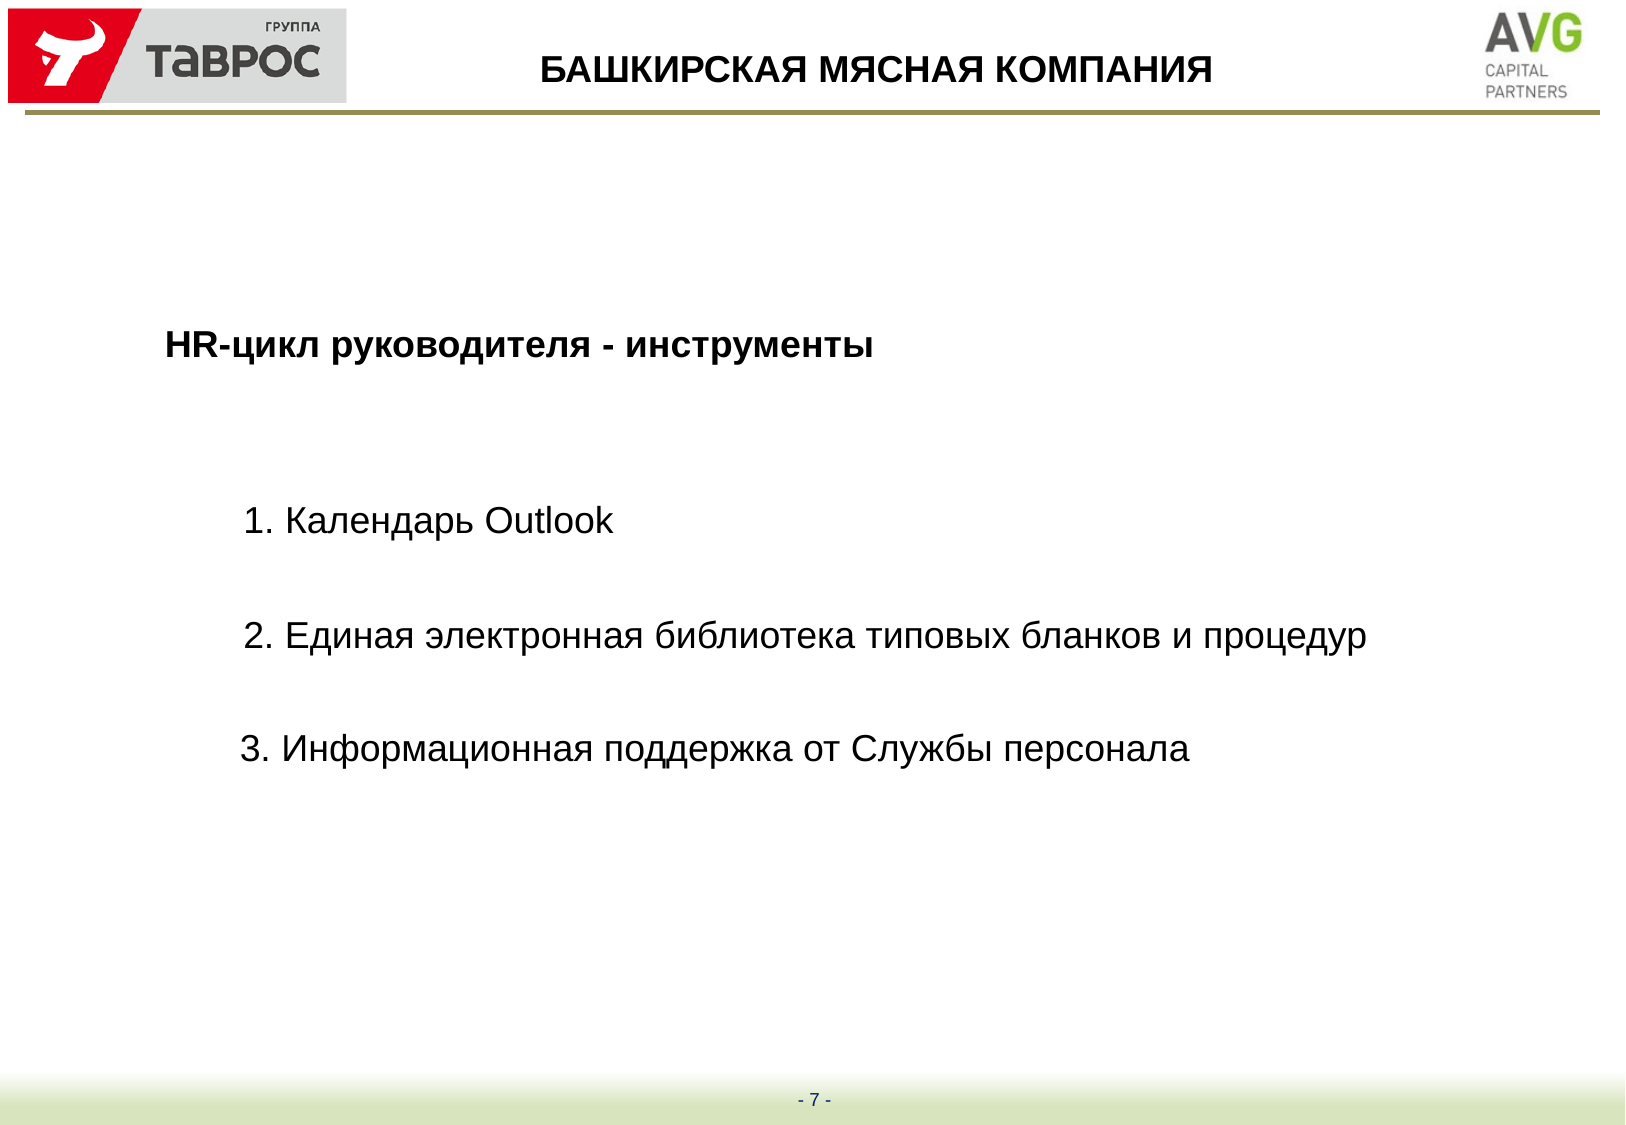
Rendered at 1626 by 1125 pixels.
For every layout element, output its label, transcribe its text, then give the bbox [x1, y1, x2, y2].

picture [1480, 5, 1588, 104]
picture [3, 4, 351, 107]
text_box 2. Единая электронная библиотека типовых бланков и процедур [228, 603, 1388, 664]
text_box БАШКИРСКАЯ МЯСНАЯ КОМПАНИЯ [524, 37, 1263, 98]
text_box 1. Календарь Outlook [228, 489, 1167, 549]
text_box 3. Информационная поддержка от Службы персонала [224, 716, 1384, 776]
text_box HR-цикл руководителя - инструменты [150, 312, 1025, 373]
